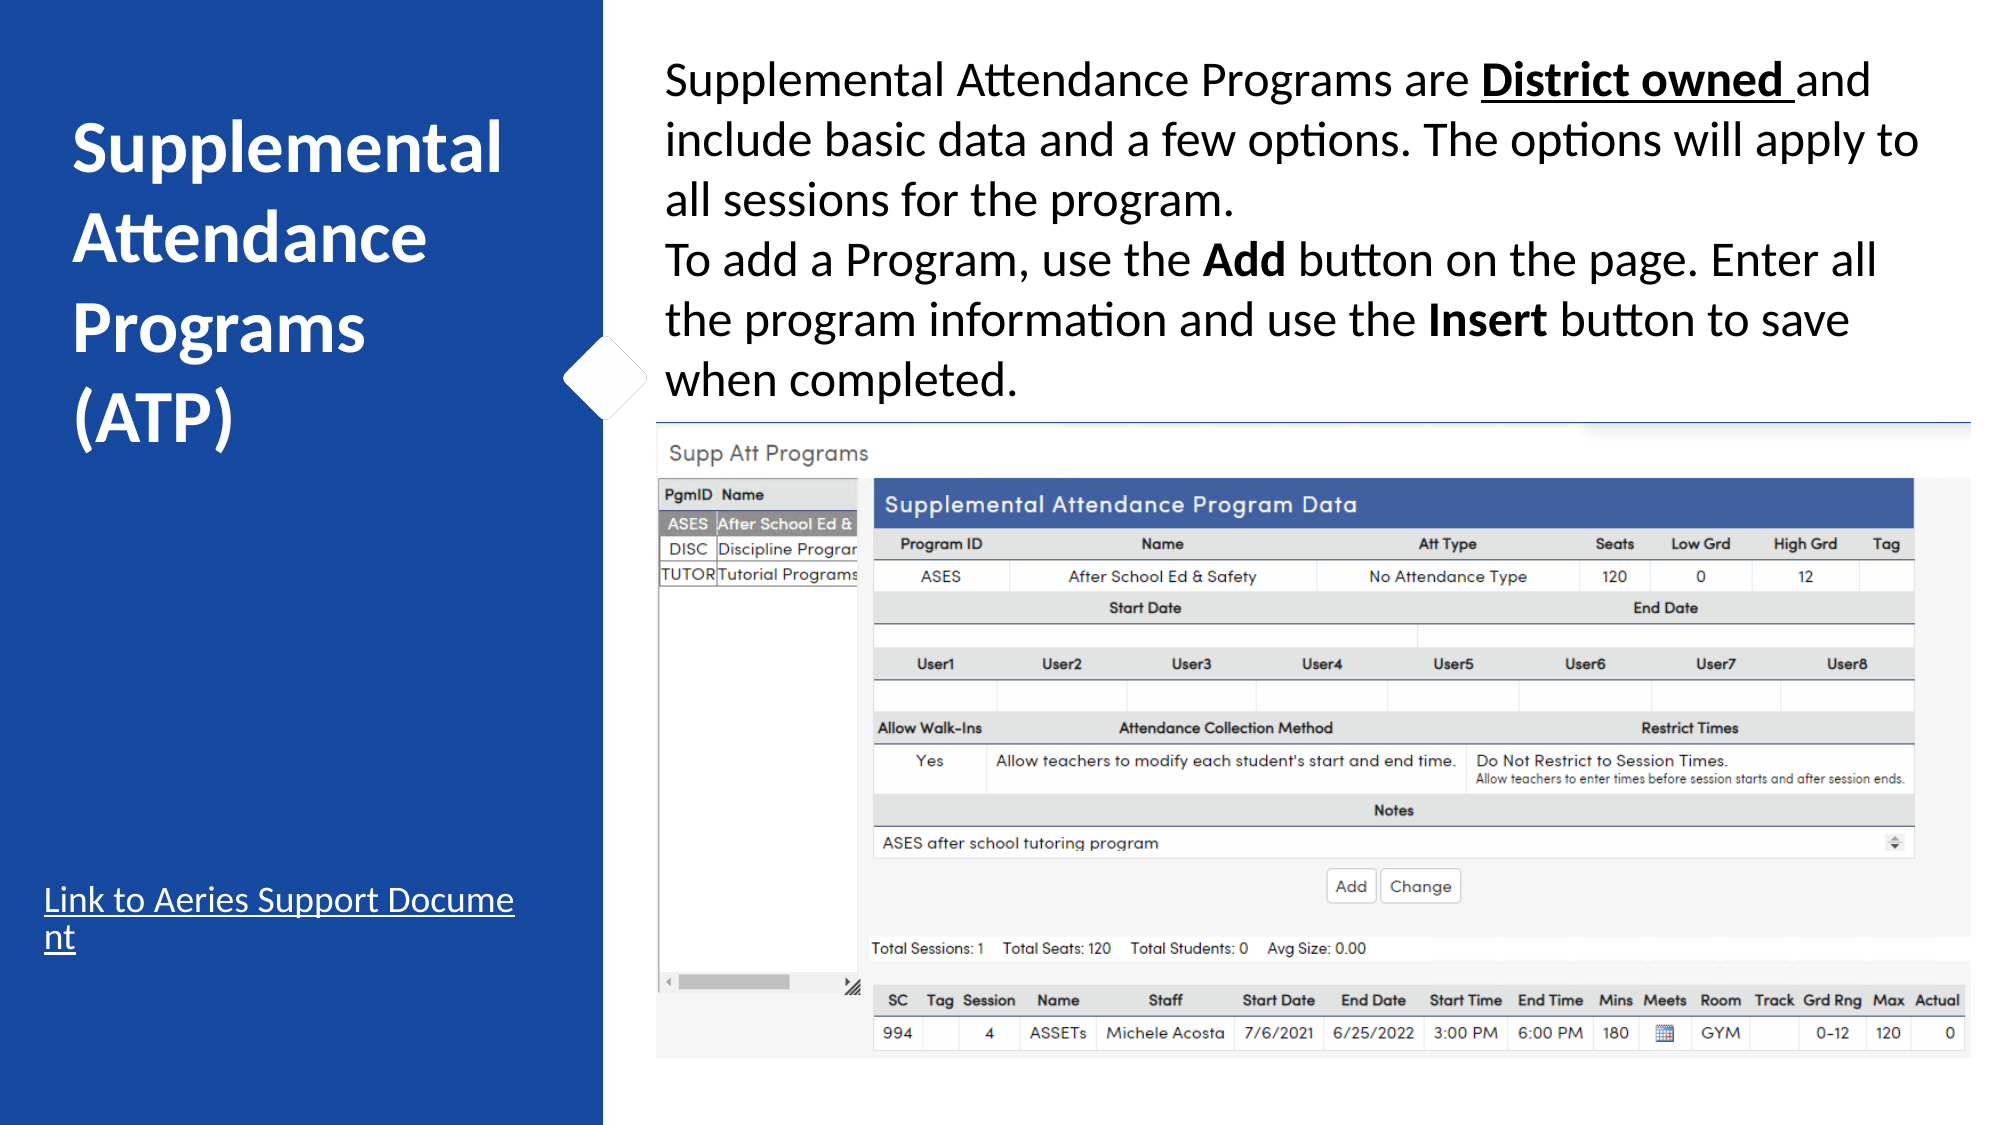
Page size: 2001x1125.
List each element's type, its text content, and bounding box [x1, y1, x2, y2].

picture [0, 0, 650, 1125]
text_box Supplemental Attendance Programs are District owned and include basic data and a few options. The options will apply to all sessions for the program. To add a Program, use the Add button on the page. Enter all the program information and use the Insert button to save when completed. [650, 39, 1943, 414]
picture [656, 422, 1971, 1058]
